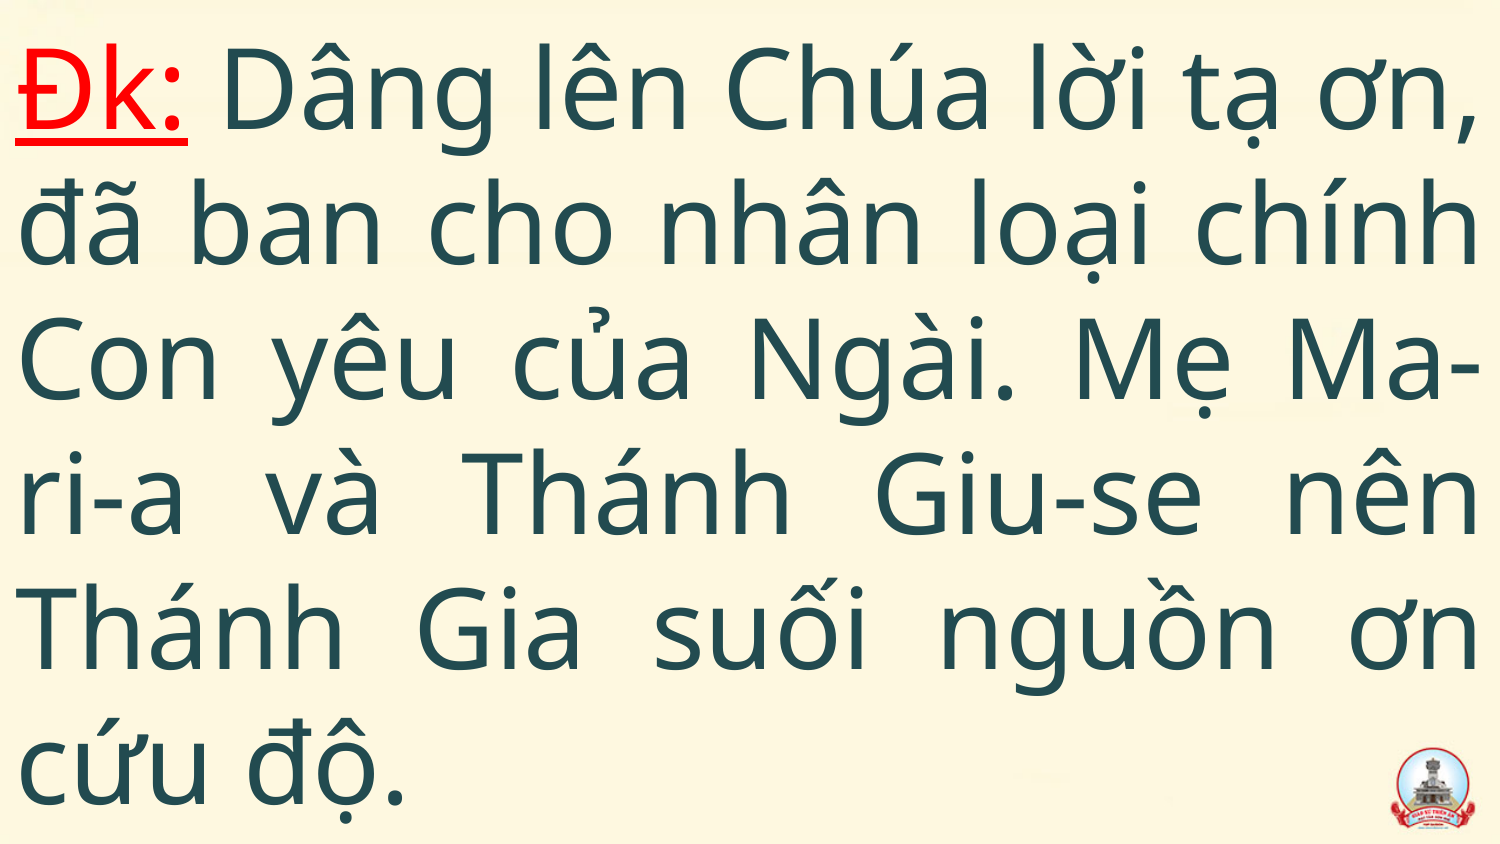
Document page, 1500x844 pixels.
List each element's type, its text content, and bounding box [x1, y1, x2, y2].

title Đk: Dâng lên Chúa lời tạ ơn, đã ban cho nhân loại chính Con yêu của Ngài. Mẹ Ma-ri-a và Thánh Giu-se nên Thánh Gia suối nguồn ơn cứu độ. [0, 0, 1500, 844]
